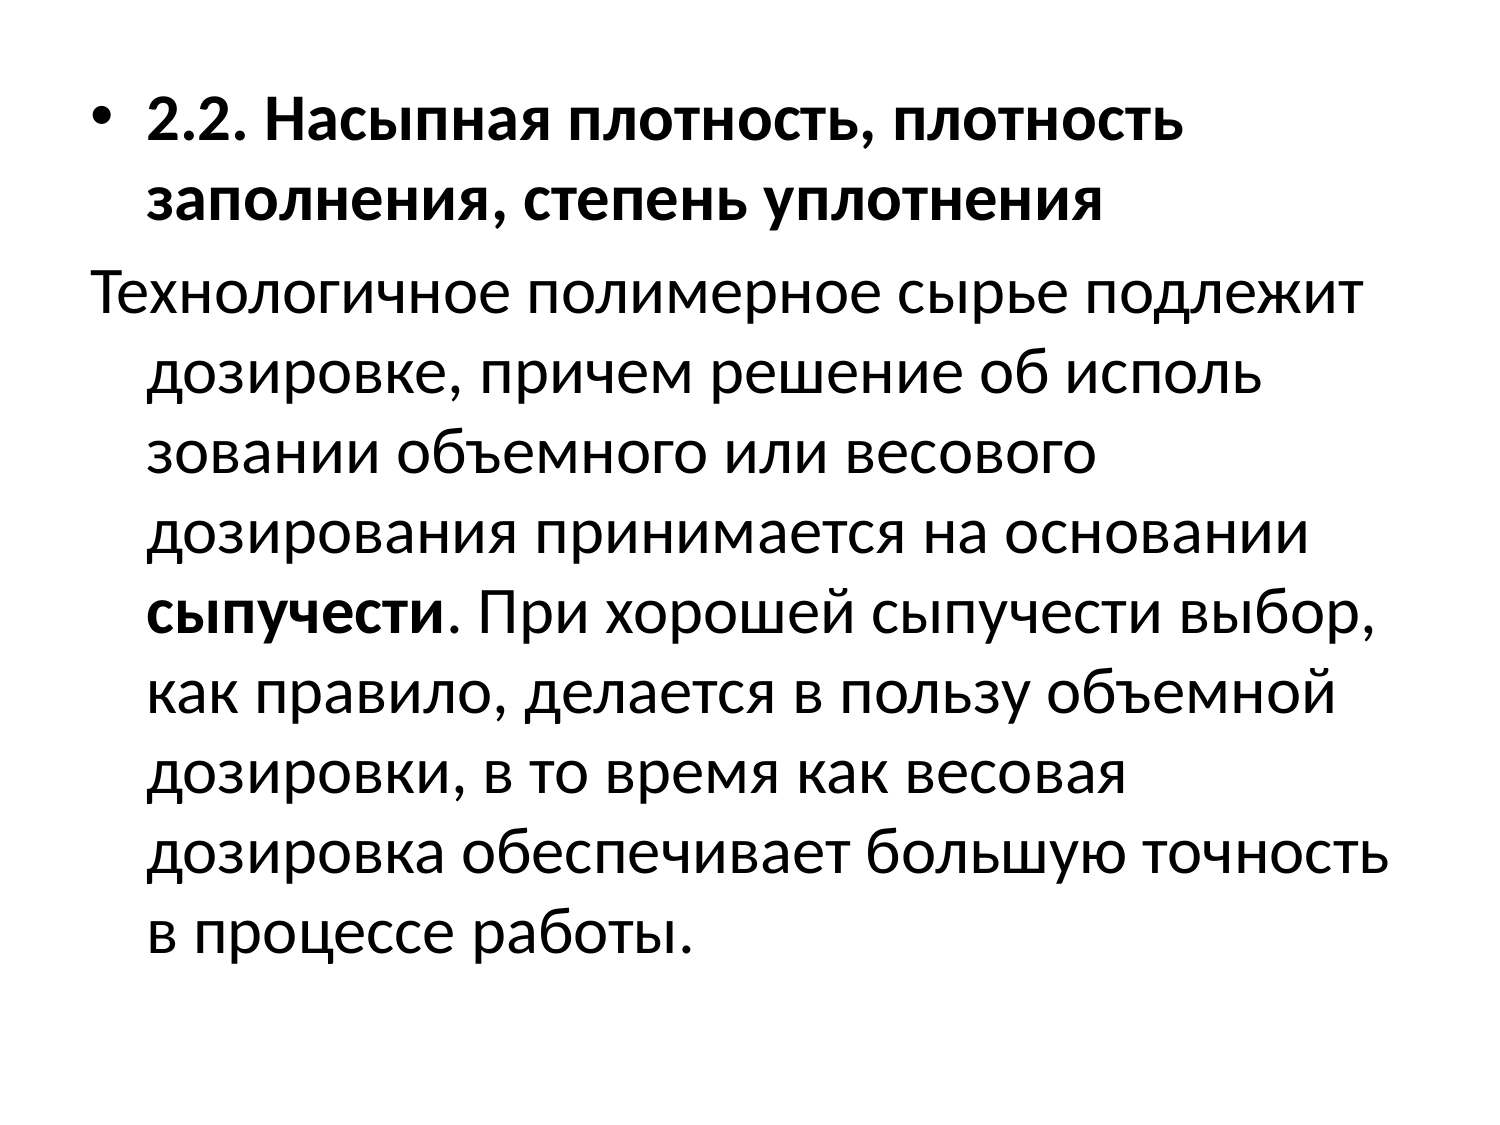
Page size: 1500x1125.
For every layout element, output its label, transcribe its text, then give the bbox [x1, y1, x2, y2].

list 2.2. Насыпная плотность, плотность заполнения, степень уплотнения Технологичное полимерное сырье подлежит дозировке, причем решение об исполь­зовании объемного или весового дозирования принимается на основании сыпучести. При хорошей сыпучести выбор, как правило, делается в пользу объемной дозировки, в то время как весовая дозировка обеспечивает большую точность в процессе работы. [75, 66, 1425, 1005]
